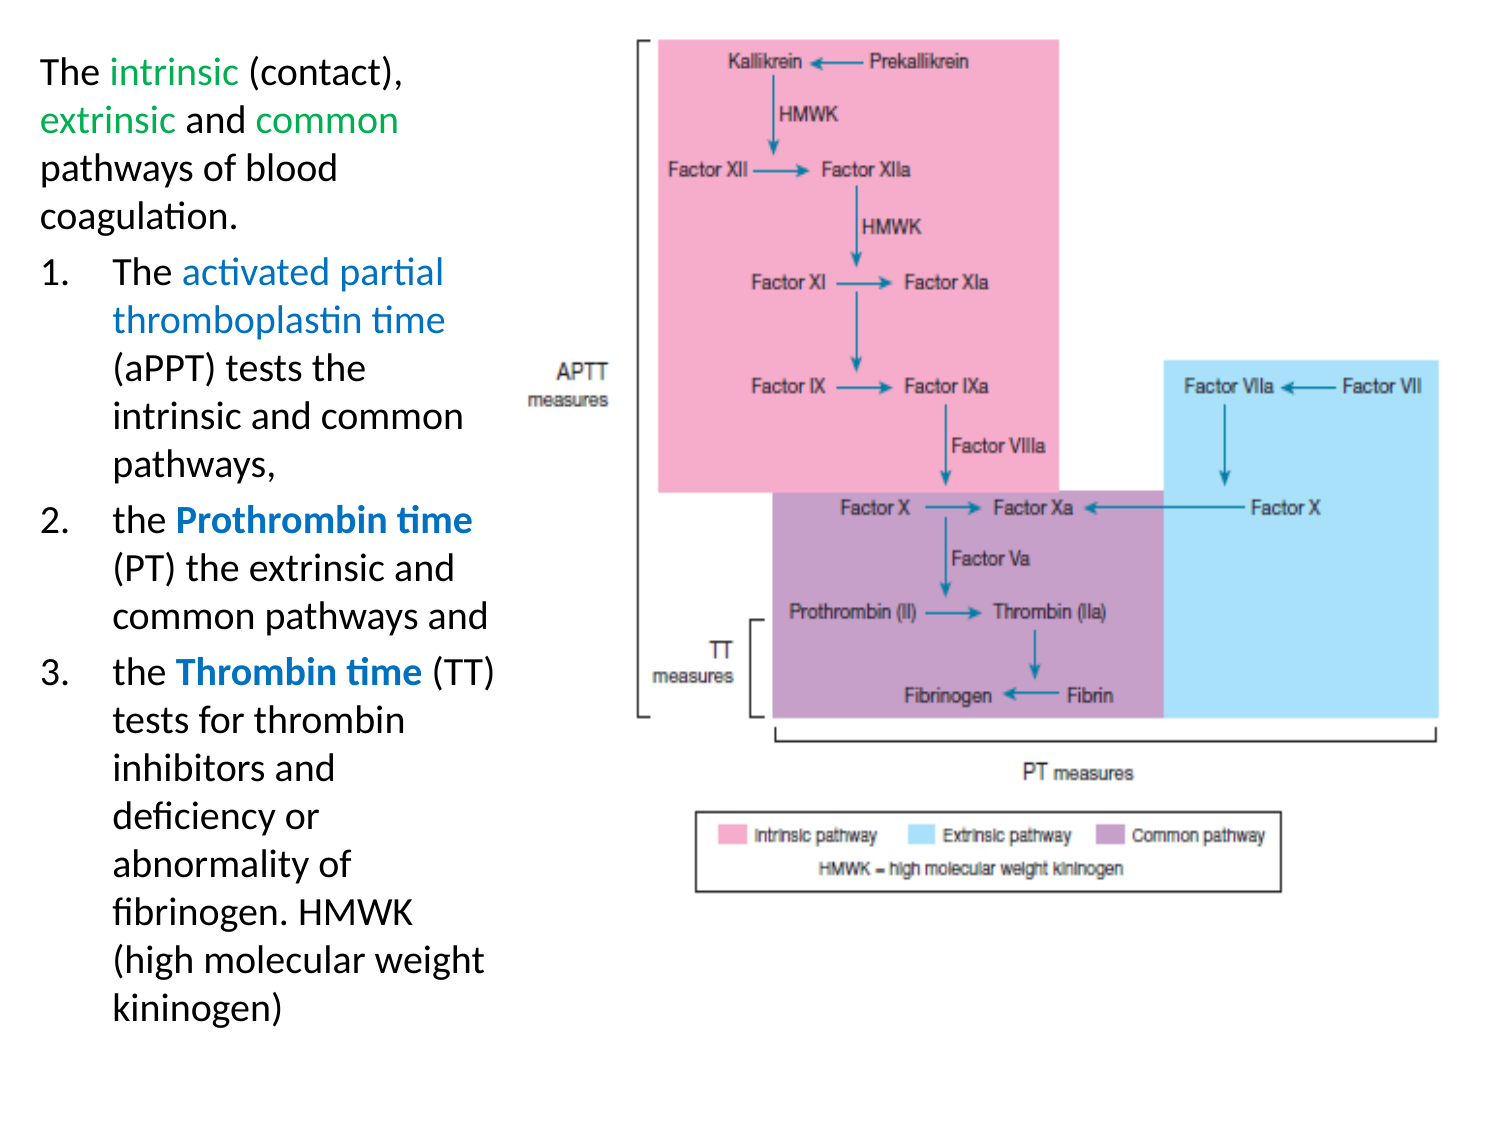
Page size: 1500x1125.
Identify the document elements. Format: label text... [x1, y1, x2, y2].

list The intrinsic (contact), extrinsic and common pathways of blood coagulation. The activated partial thromboplastin time (aPPT) tests the intrinsic and common pathways, the Prothrombin time (PT) the extrinsic and common pathways and the Thrombin time (TT) tests for thrombin inhibitors and deficiency or abnormality of fibrinogen. HMWK (high molecular weight kininogen) [24, 38, 513, 1100]
picture [493, 37, 1447, 901]
